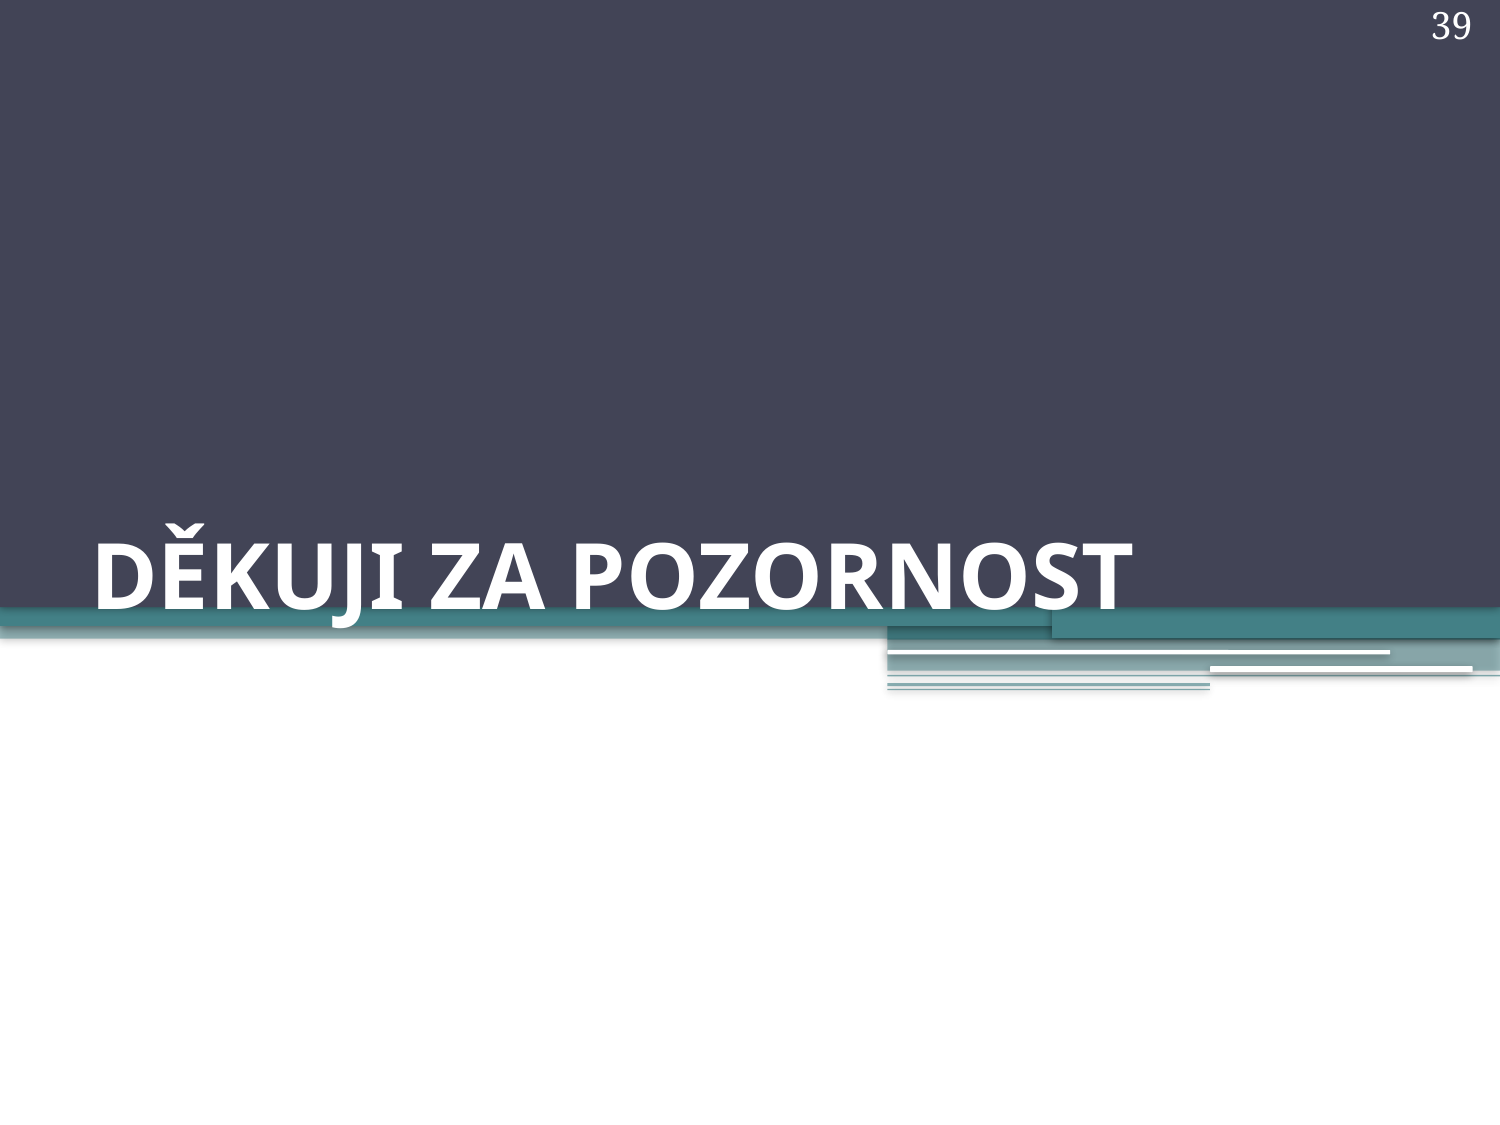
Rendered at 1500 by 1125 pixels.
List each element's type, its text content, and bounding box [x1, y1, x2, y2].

title Děkuji za pozornost [74, 393, 1463, 636]
slide_number 39 [1364, 0, 1488, 61]
